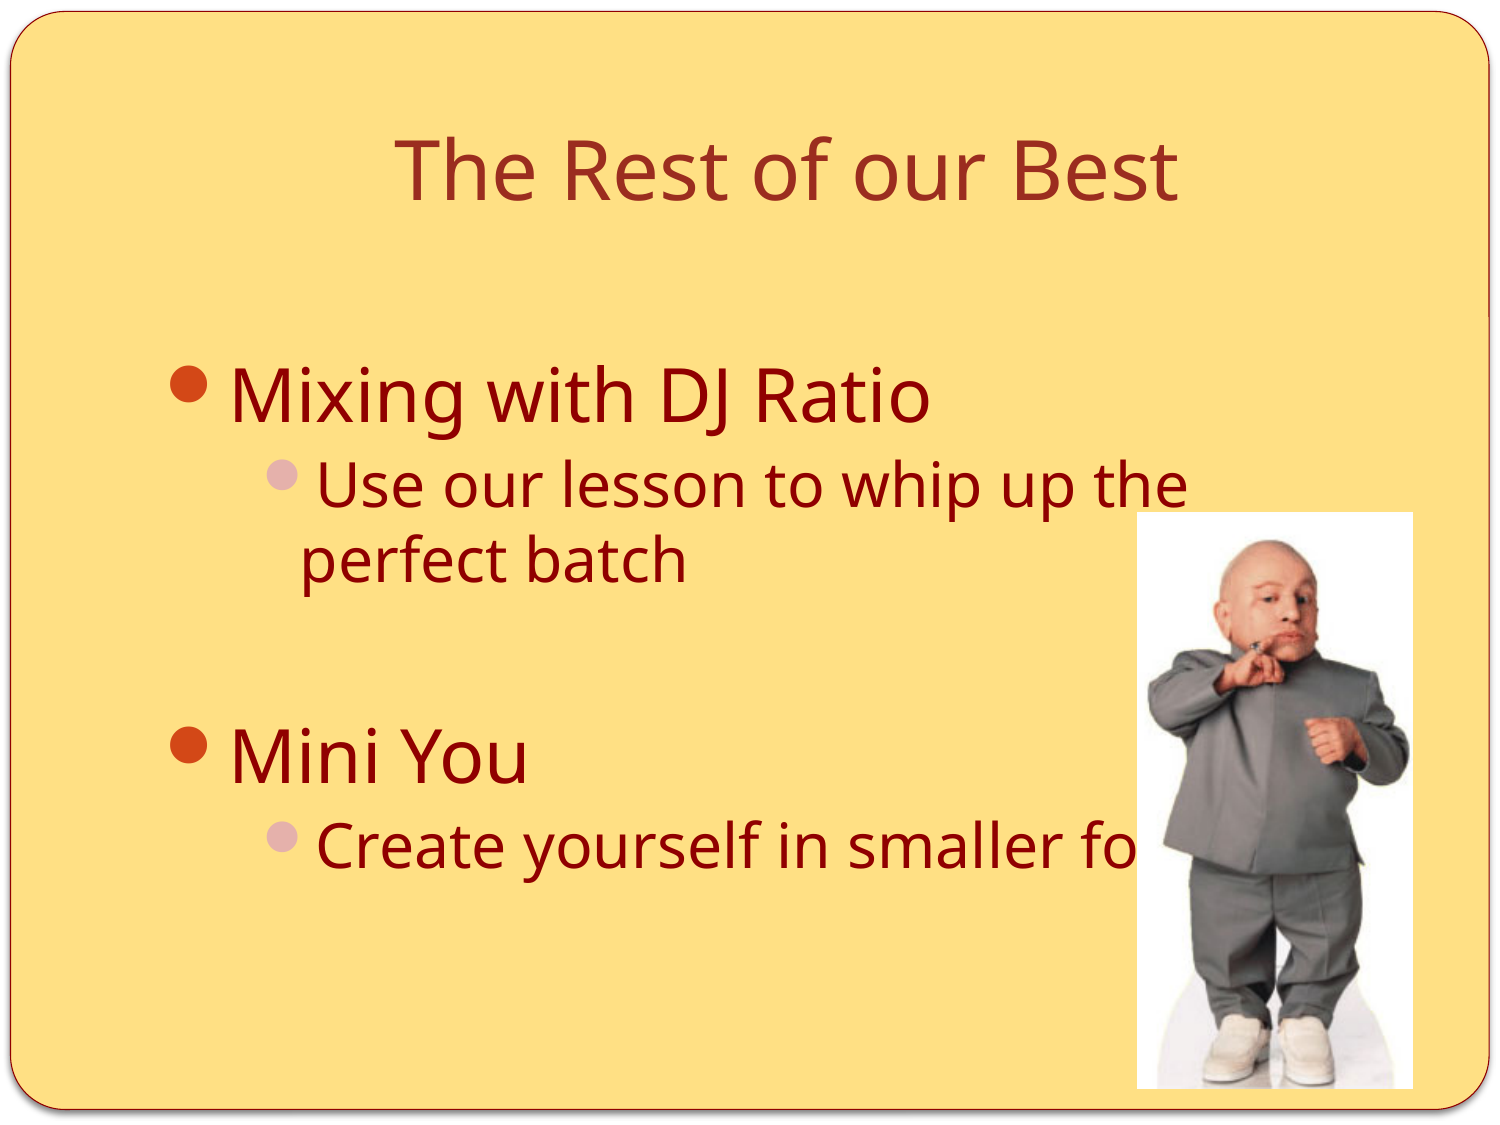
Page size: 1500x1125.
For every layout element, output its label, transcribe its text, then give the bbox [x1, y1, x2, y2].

picture [1137, 512, 1413, 1090]
list Mixing with DJ Ratio Use our lesson to whip up the perfect batch Mini You Create yourself in smaller form [150, 237, 1425, 988]
title The Rest of our Best [150, 45, 1425, 233]
